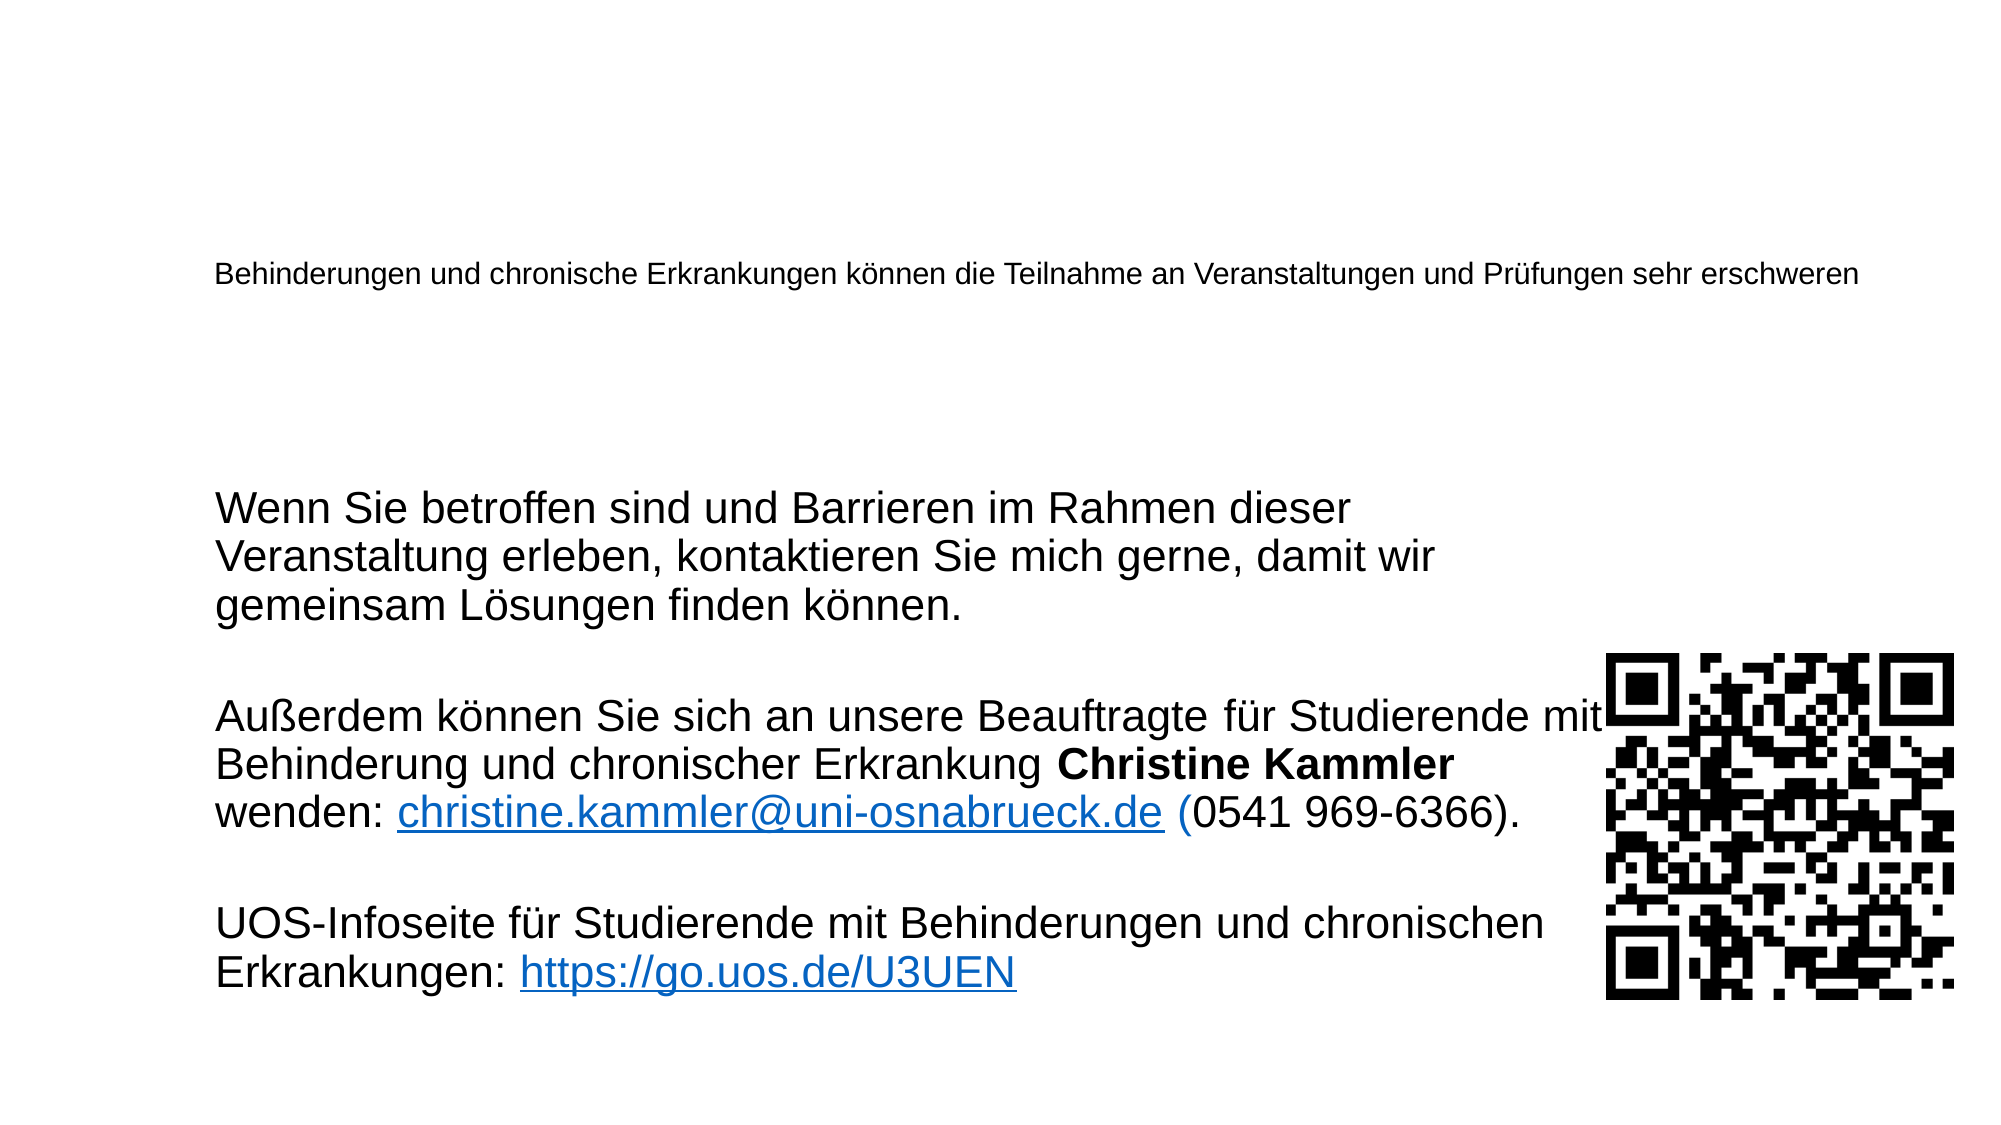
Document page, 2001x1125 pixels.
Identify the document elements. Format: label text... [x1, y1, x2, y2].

list Wenn Sie betroffen sind und Barrieren im Rahmen dieser Veranstaltung erleben, kontaktieren Sie mich gerne, damit wir gemeinsam Lösungen finden können. Außerdem können Sie sich an unsere Beauftragte für Studierende mit Behinderung und chronischer Erkrankung Christine Kammler wenden: christine.kammler@uni-osnabrueck.de (0541 969-6366). UOS-Infoseite für Studierende mit Behinderungen und chronischen Erkrankungen: https://go.uos.de/U3UEN [200, 388, 1639, 1007]
title Behinderungen und chronische Erkrankungen können die Teilnahme an Veranstaltungen und Prüfungen sehr erschweren [199, 232, 1882, 358]
picture [1606, 653, 1954, 1001]
